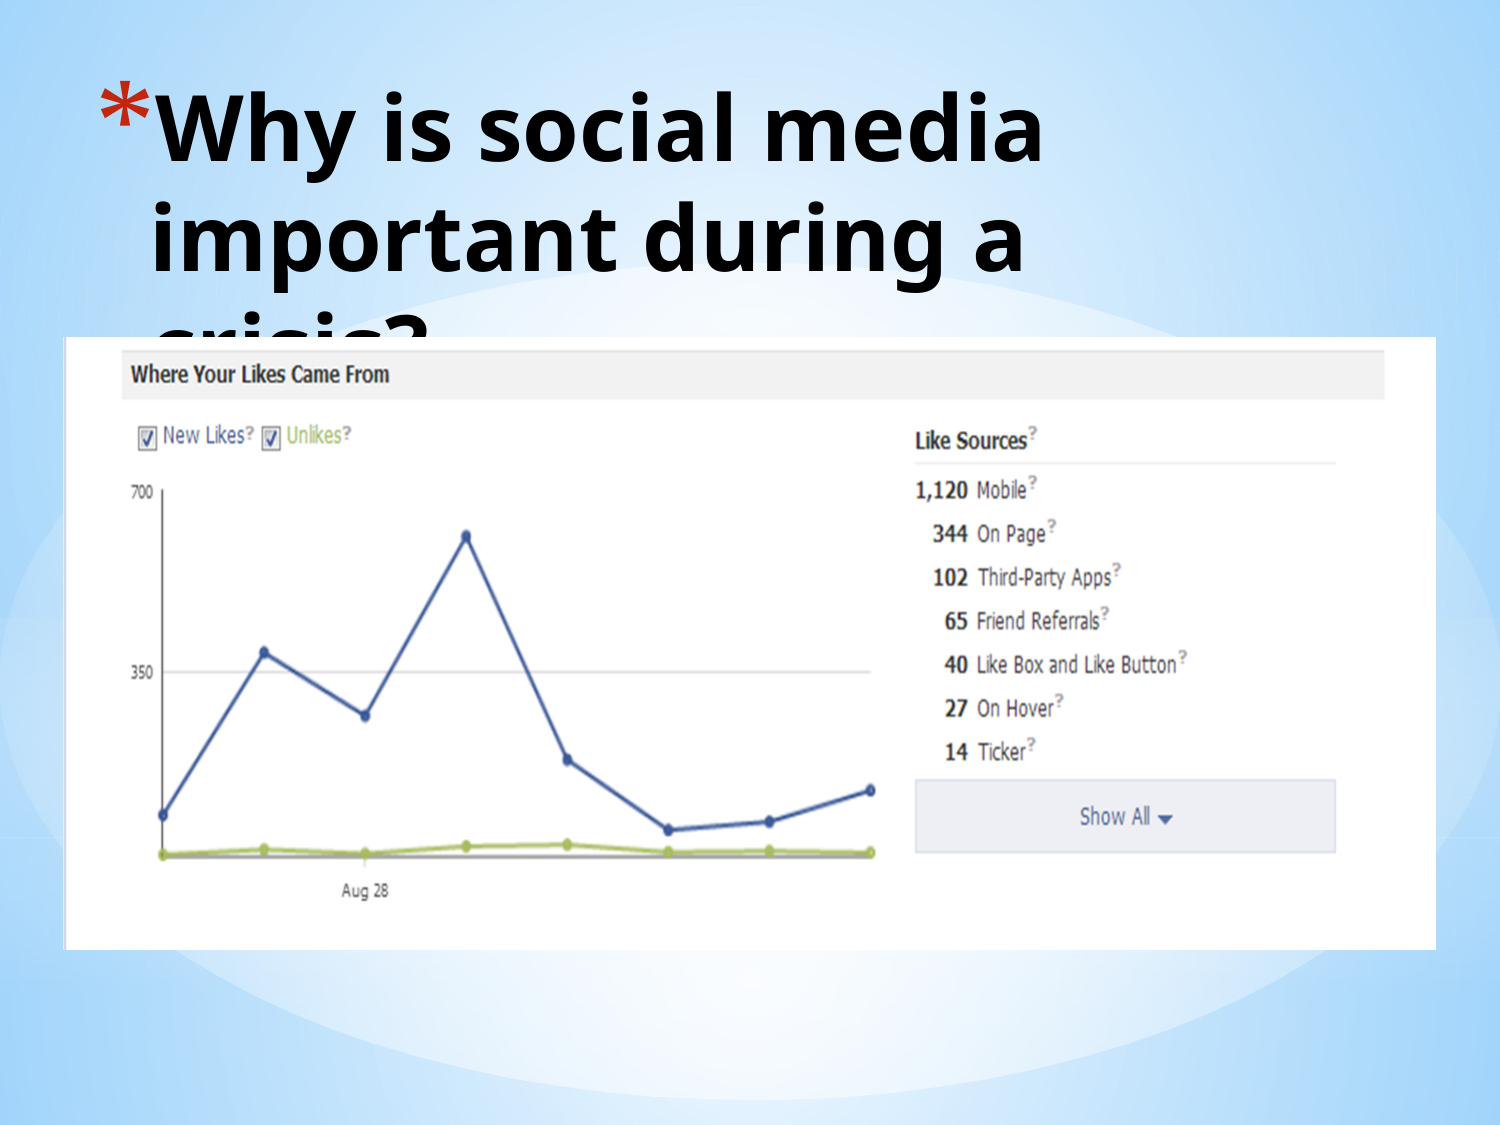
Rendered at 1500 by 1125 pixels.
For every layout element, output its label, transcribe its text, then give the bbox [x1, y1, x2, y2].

picture [63, 337, 1437, 950]
title Why is social media important during a crisis? [81, 62, 1345, 250]
